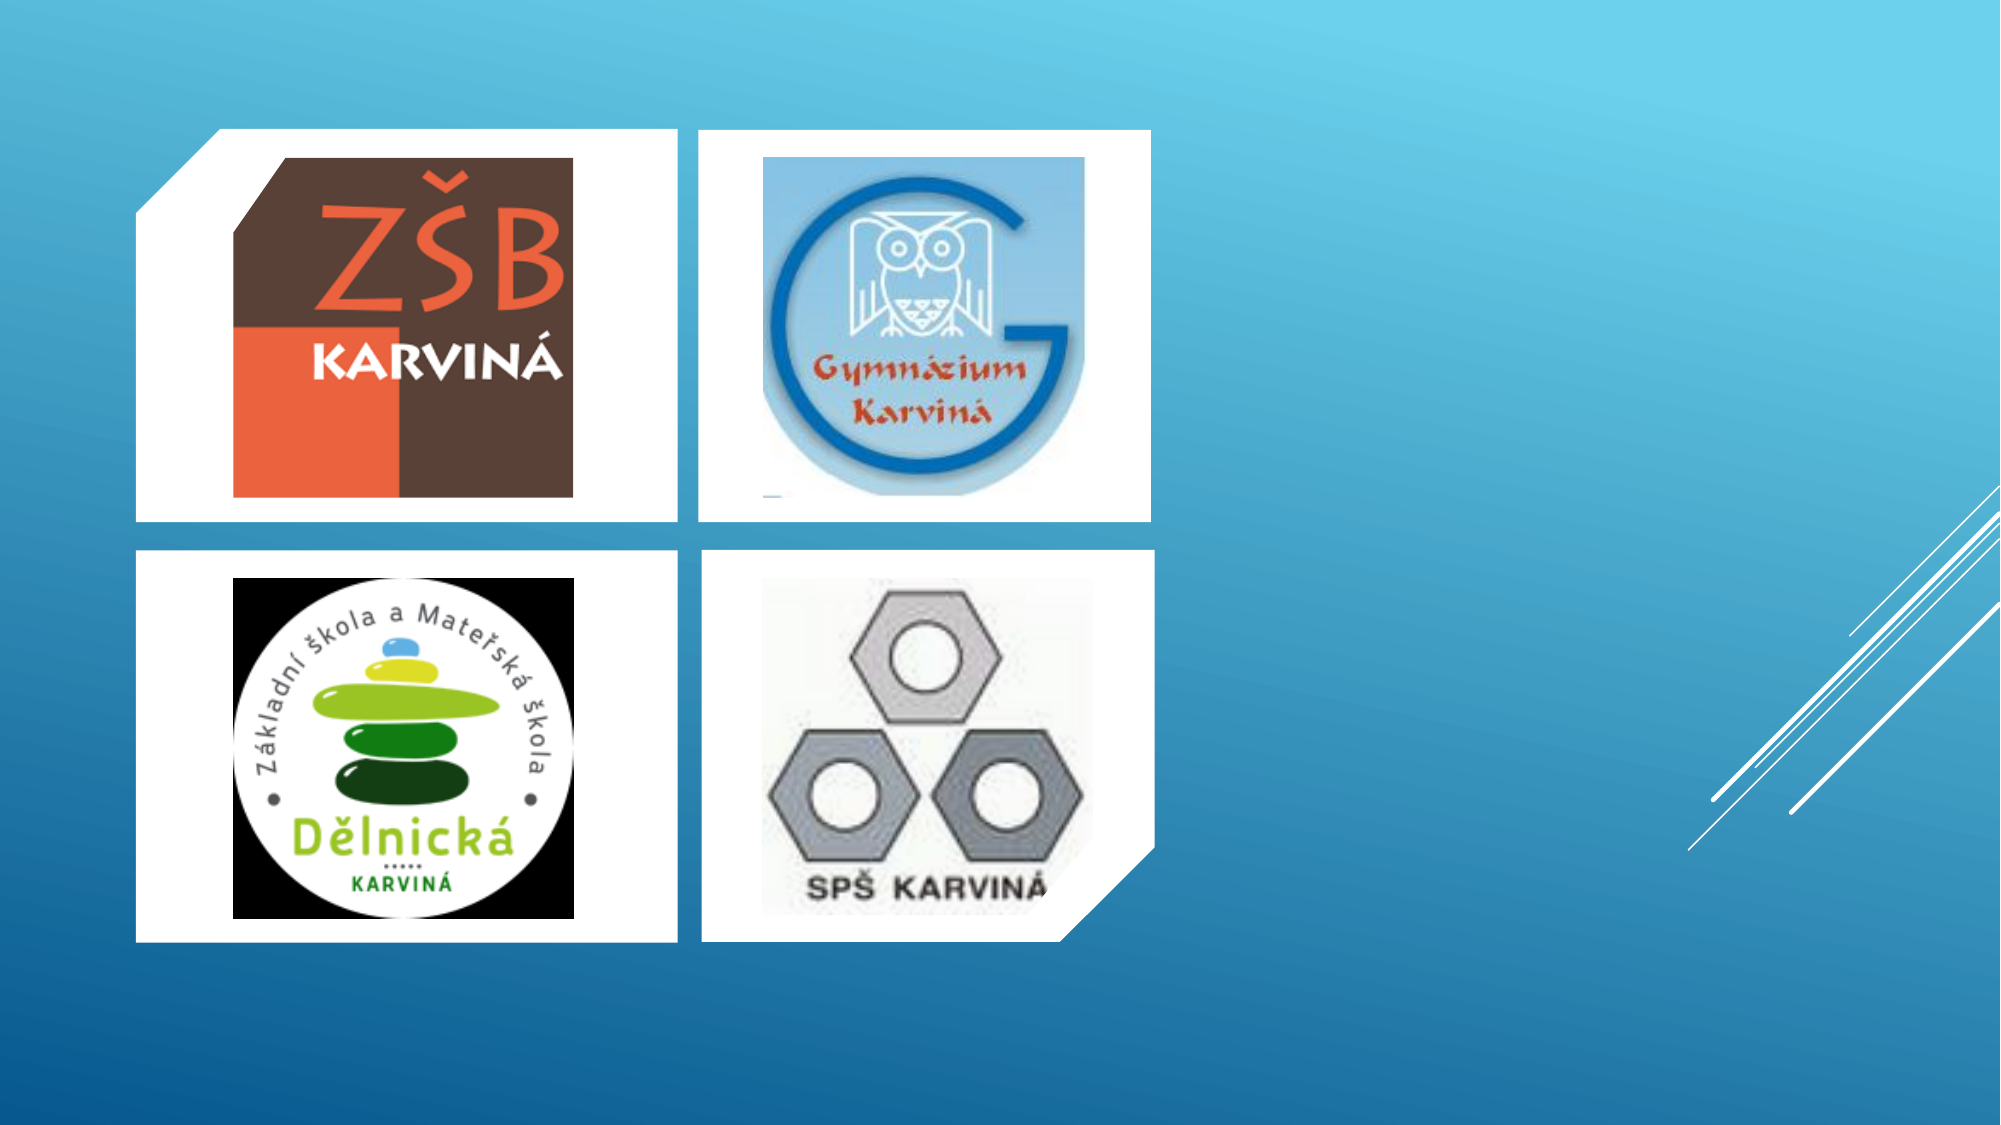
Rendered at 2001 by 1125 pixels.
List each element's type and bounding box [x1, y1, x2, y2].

text_box [135, 549, 679, 944]
picture [762, 157, 1087, 498]
text_box [134, 127, 679, 524]
text_box [0, 0, 2000, 1125]
text_box [697, 129, 1152, 524]
picture [233, 157, 574, 498]
picture [232, 577, 574, 919]
text_box [700, 548, 1157, 944]
picture [761, 577, 1094, 916]
text_box [1688, 485, 2000, 851]
